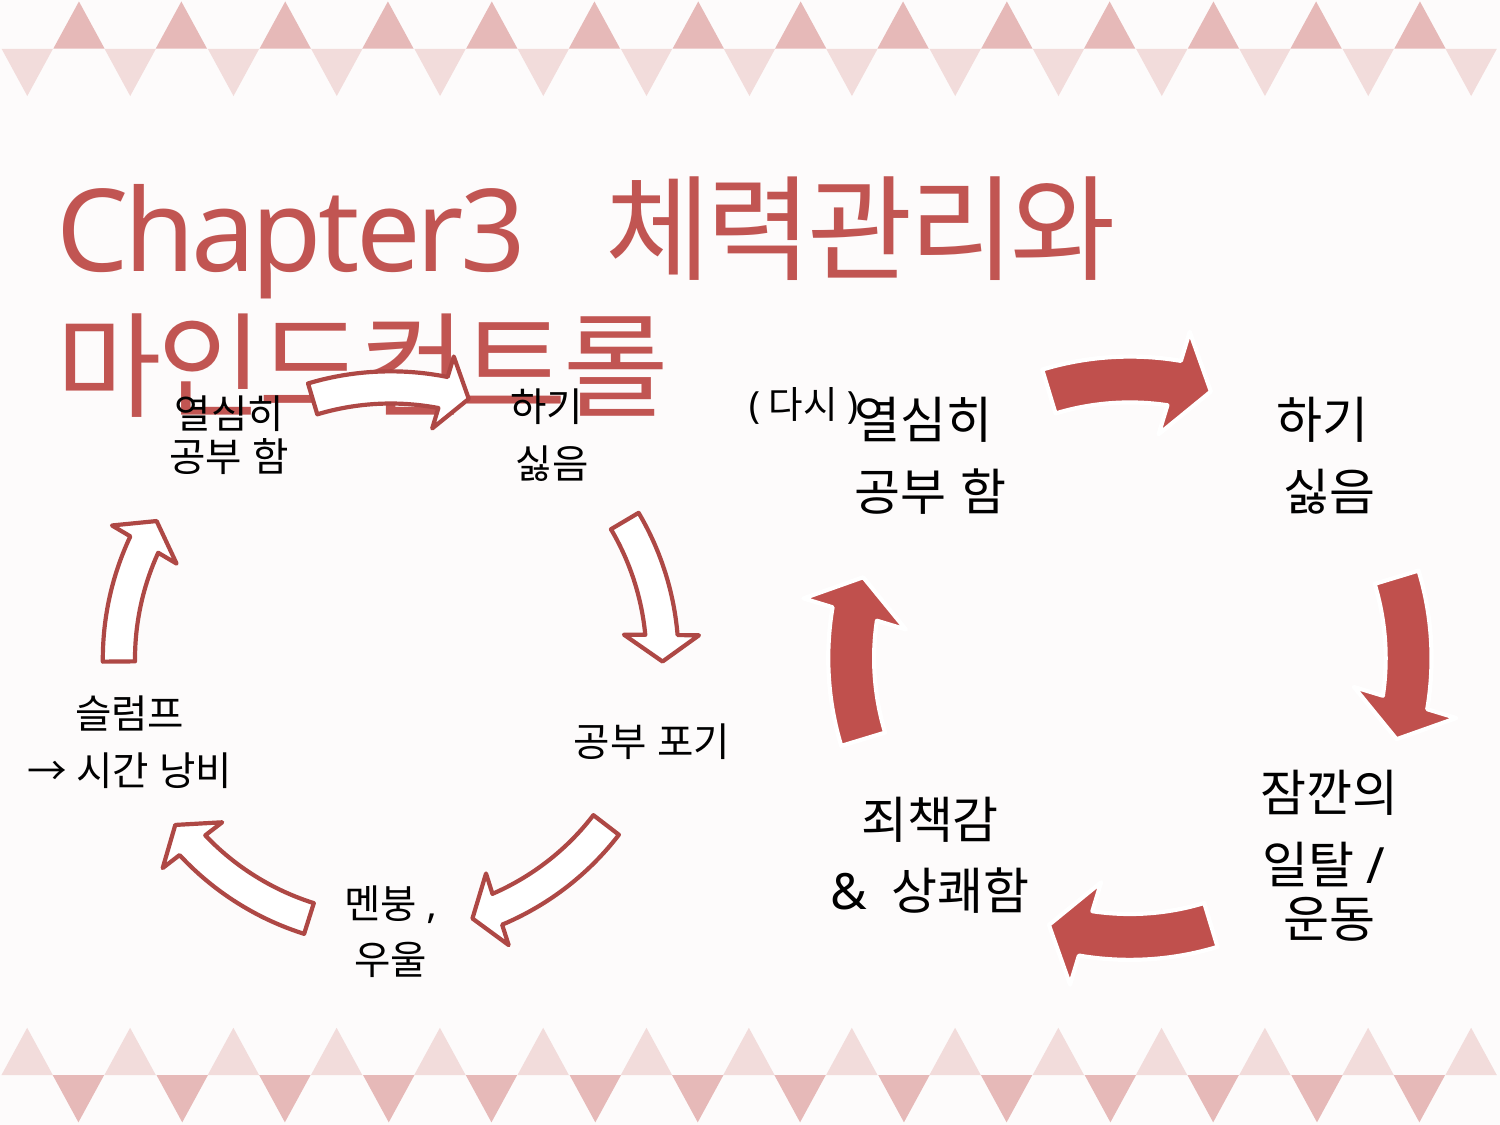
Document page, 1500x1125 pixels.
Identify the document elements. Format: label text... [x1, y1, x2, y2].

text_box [0, 349, 881, 1017]
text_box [1, 1027, 1498, 1123]
text_box Chapter3 체력관리와 마인드컨트롤 [41, 148, 1223, 348]
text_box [655, 326, 1500, 991]
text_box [1, 1, 1498, 97]
